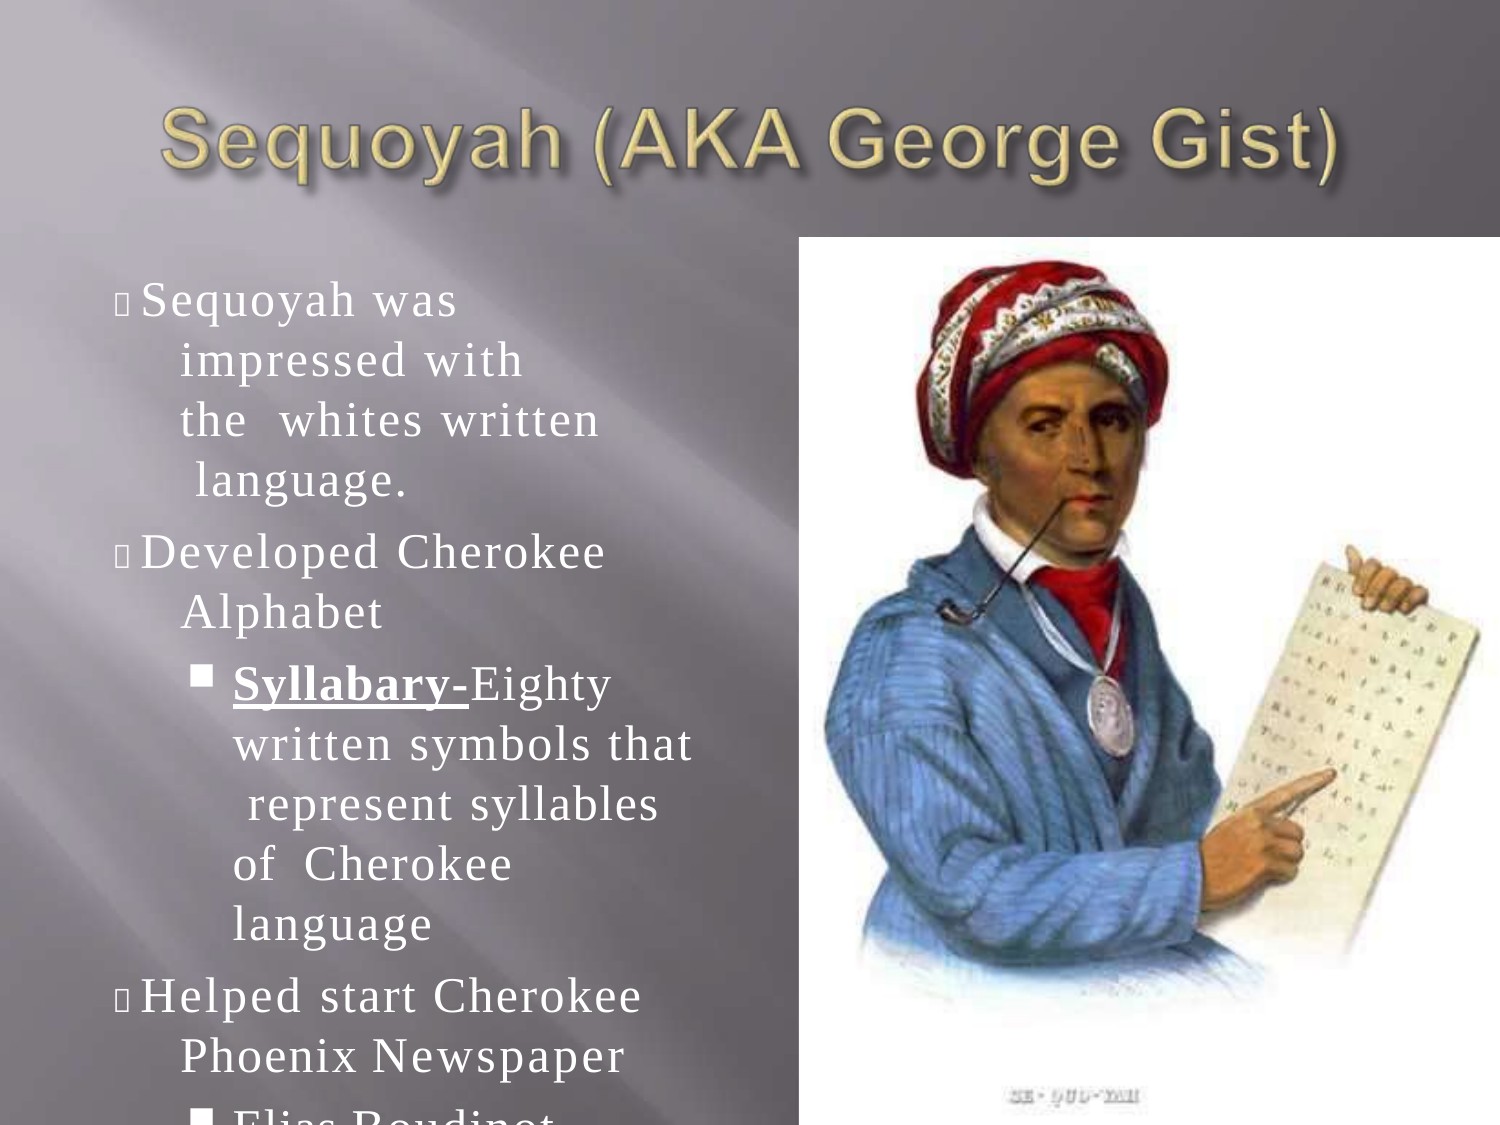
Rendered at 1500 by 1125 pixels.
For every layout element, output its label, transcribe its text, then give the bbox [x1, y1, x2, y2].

text_box  Sequoyah was impressed with the whites written language.  Developed Cherokee Alphabet Syllabary-Eighty written symbols that represent syllables of Cherokee language  Helped start Cherokee Phoenix Newspaper Elias Boudinot Editor [110, 264, 710, 1125]
text_box [98, 51, 1418, 214]
picture [0, 0, 1500, 1125]
text_box [798, 237, 1500, 1125]
